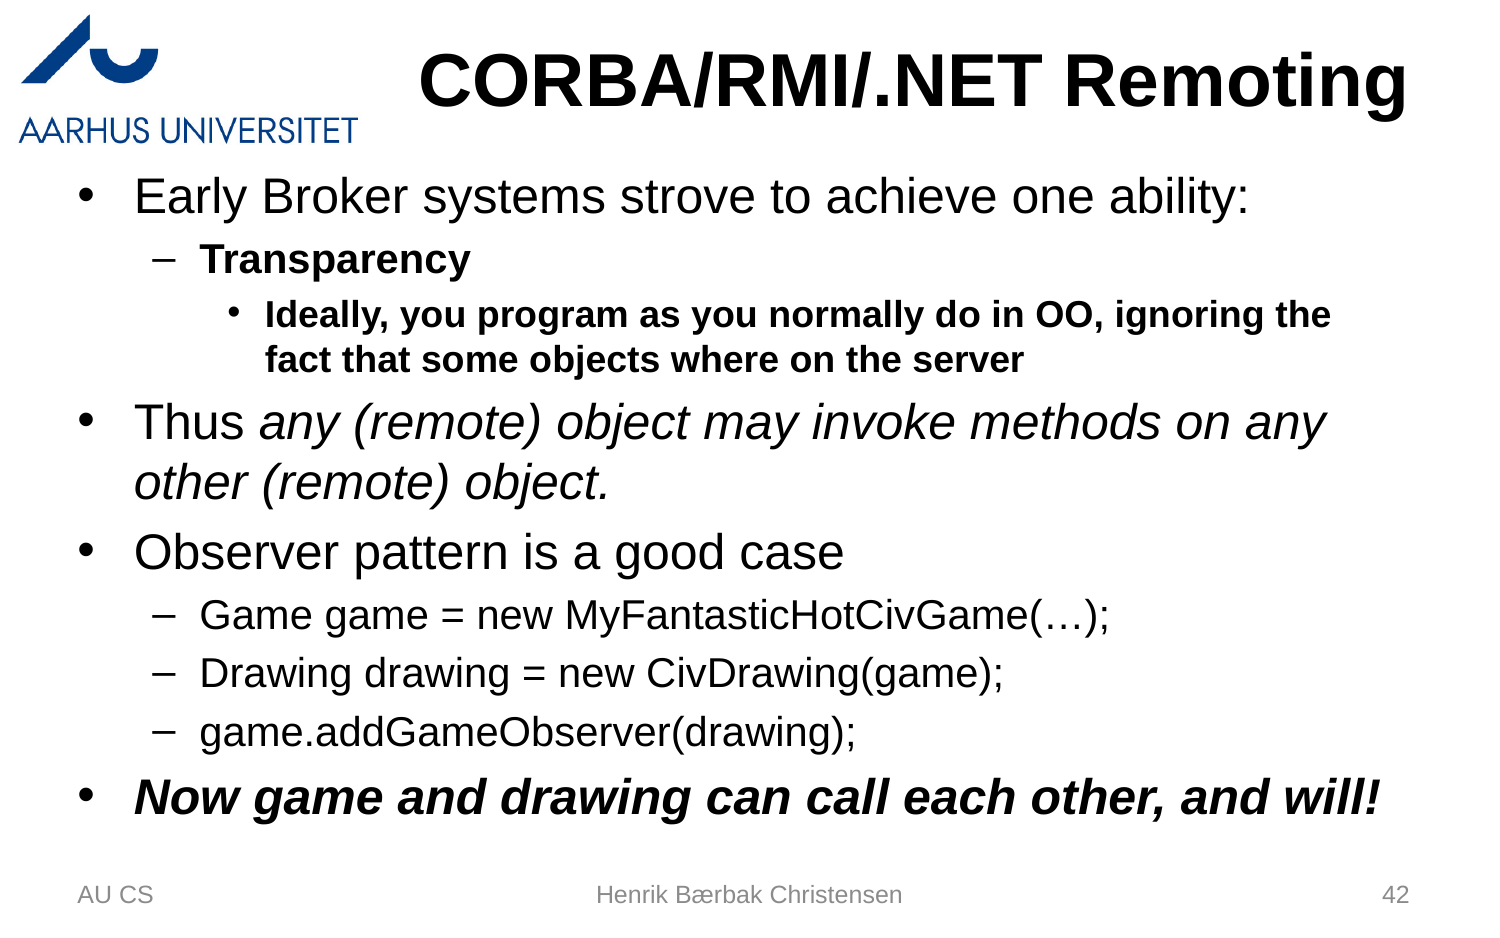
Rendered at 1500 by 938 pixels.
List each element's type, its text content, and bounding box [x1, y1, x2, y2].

slide_number AU CS [62, 868, 413, 919]
slide_number 42 [1074, 868, 1425, 919]
list Early Broker systems strove to achieve one ability: Transparency Ideally, you program as you normally do in OO, ignoring the fact that some objects where on the server Thus any (remote) object may invoke methods on any other (remote) object. Observer pattern is a good case Game game = new MyFantasticHotCivGame(…); Drawing drawing = new CivDrawing(game); game.addGameObserver(drawing); Now game and drawing can call each other, and will! [62, 156, 1425, 865]
footer Henrik Bærbak Christensen [512, 868, 988, 919]
picture [14, 9, 358, 146]
title CORBA/RMI/.NET Remoting [75, 27, 1425, 125]
